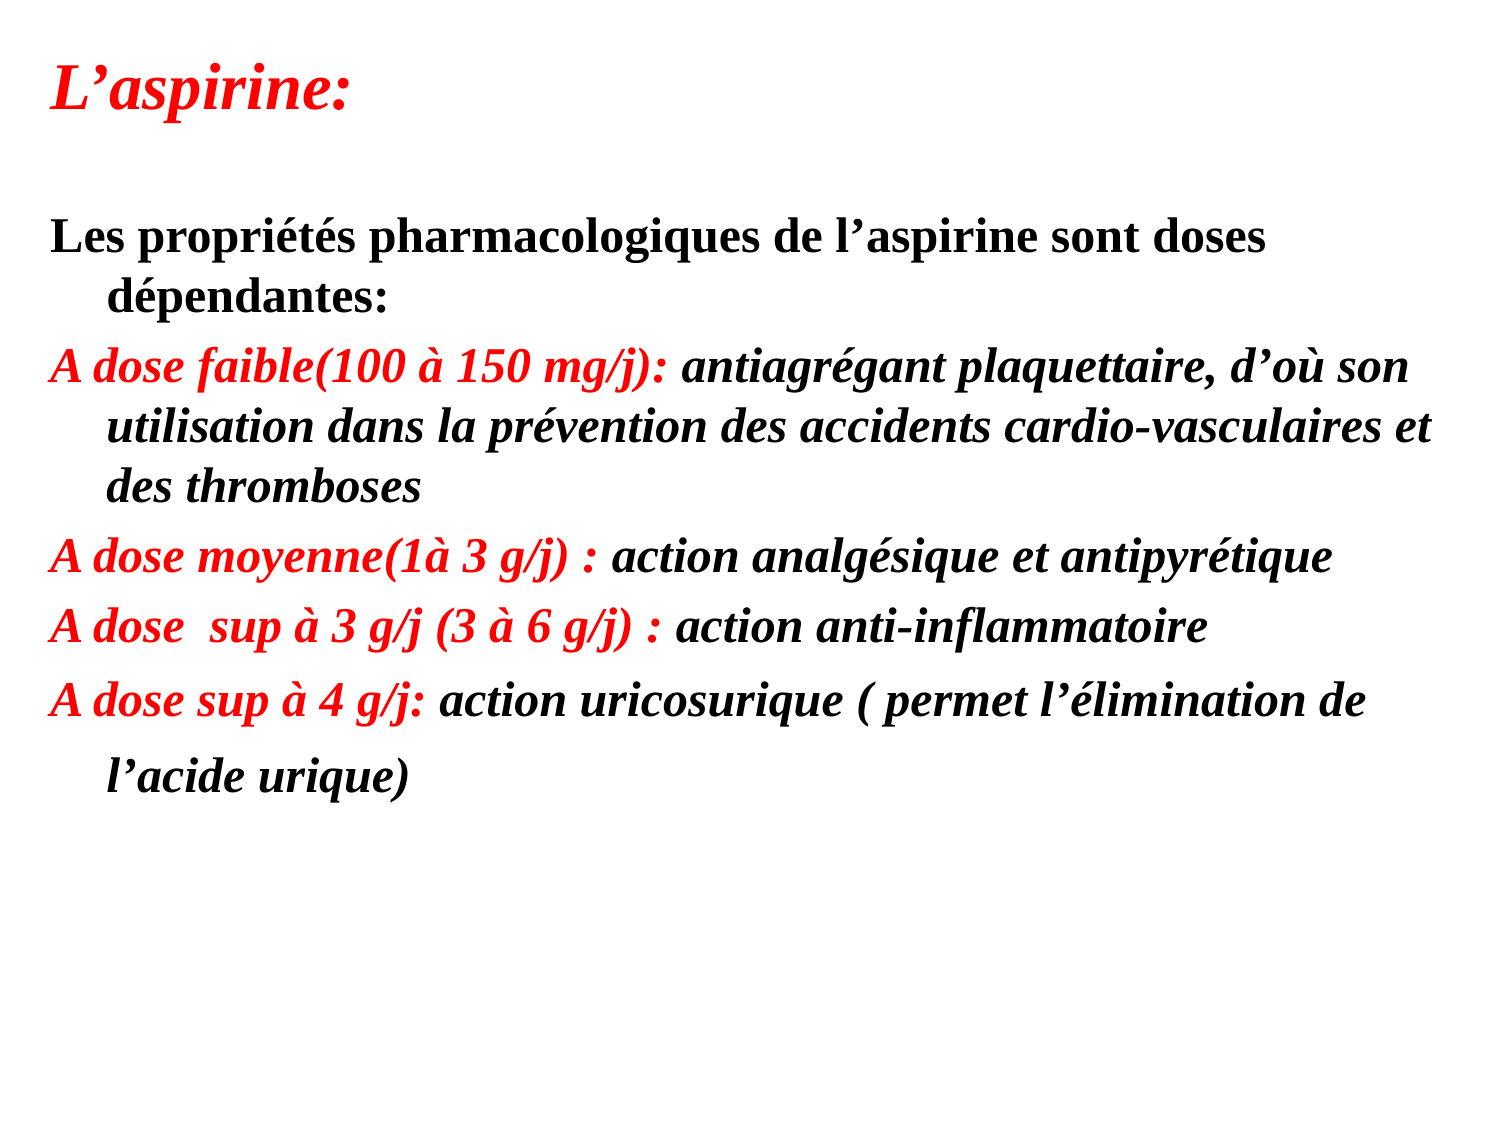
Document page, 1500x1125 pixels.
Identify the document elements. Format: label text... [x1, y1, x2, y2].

list L’aspirine: Les propriétés pharmacologiques de l’aspirine sont doses dépendantes: A dose faible(100 à 150 mg/j): antiagrégant plaquettaire, d’où son utilisation dans la prévention des accidents cardio-vasculaires et des thromboses A dose moyenne(1à 3 g/j) : action analgésique et antipyrétique A dose sup à 3 g/j (3 à 6 g/j) : action anti-inflammatoire A dose sup à 4 g/j: action uricosurique ( permet l’élimination de l’acide urique) [35, 35, 1465, 1079]
